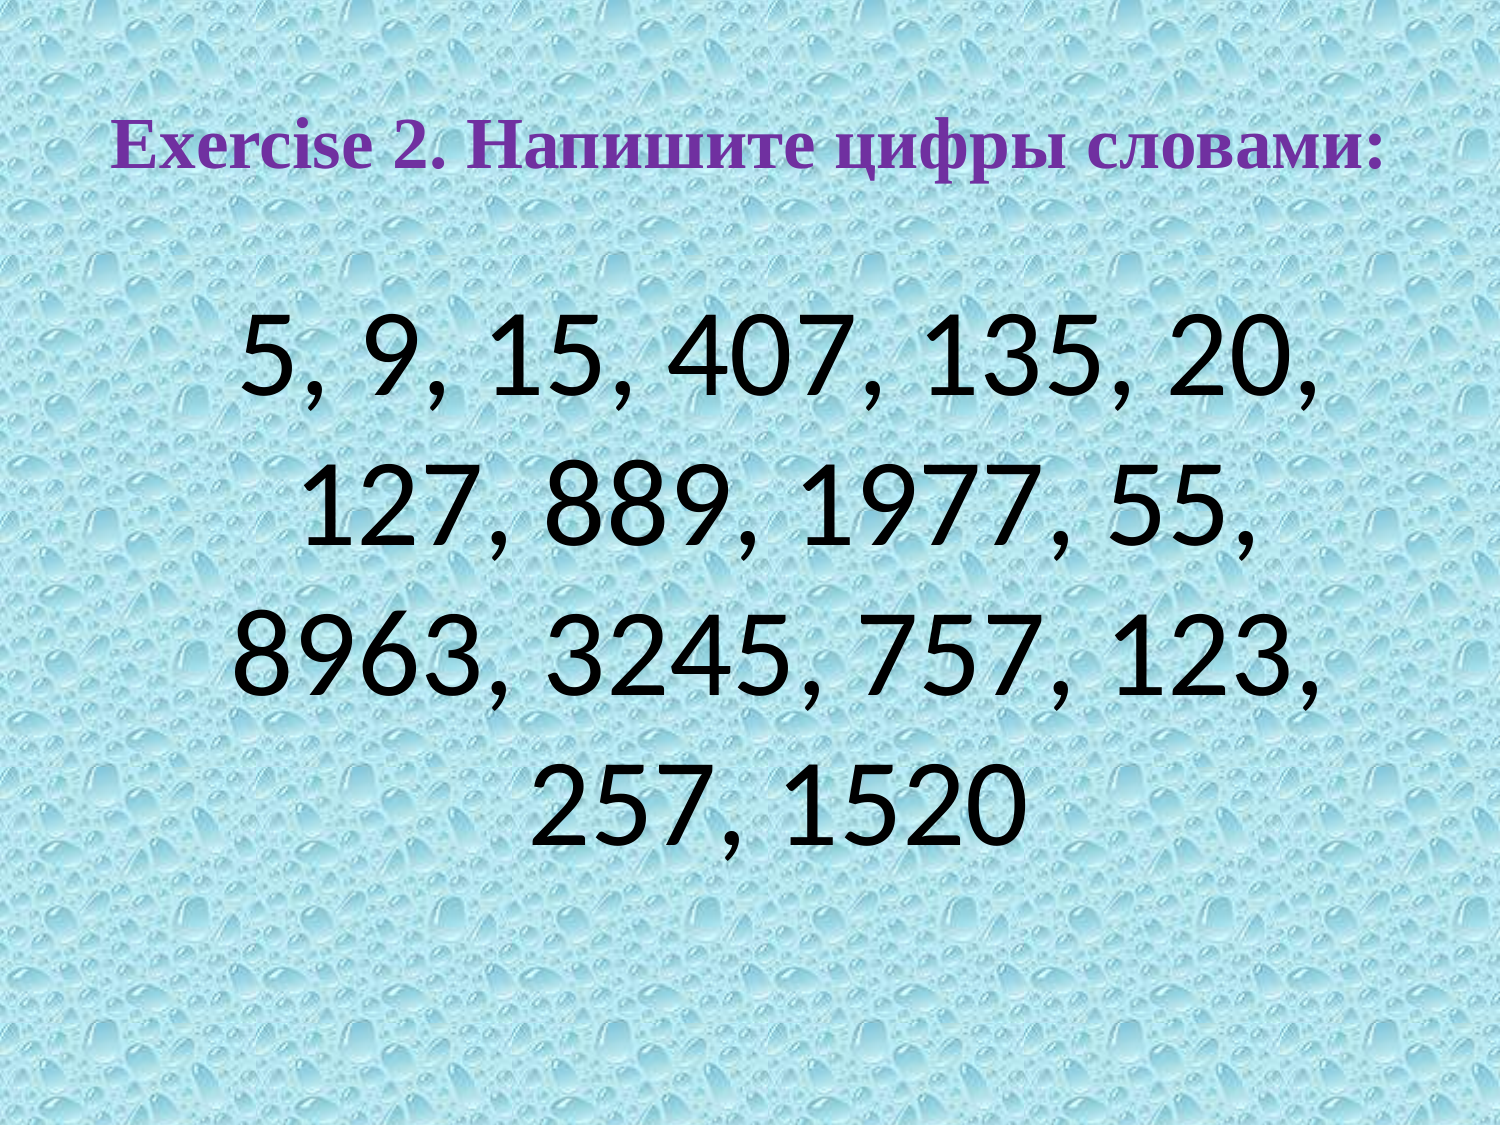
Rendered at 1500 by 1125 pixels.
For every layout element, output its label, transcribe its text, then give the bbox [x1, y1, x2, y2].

picture [0, 0, 1500, 1125]
list 5, 9, 15, 407, 135, 20, 127, 889, 1977, 55, 8963, 3245, 757, 123, 257, 1520 [75, 262, 1425, 1005]
title Exercise 2. Напишите цифры словами: [75, 45, 1425, 233]
